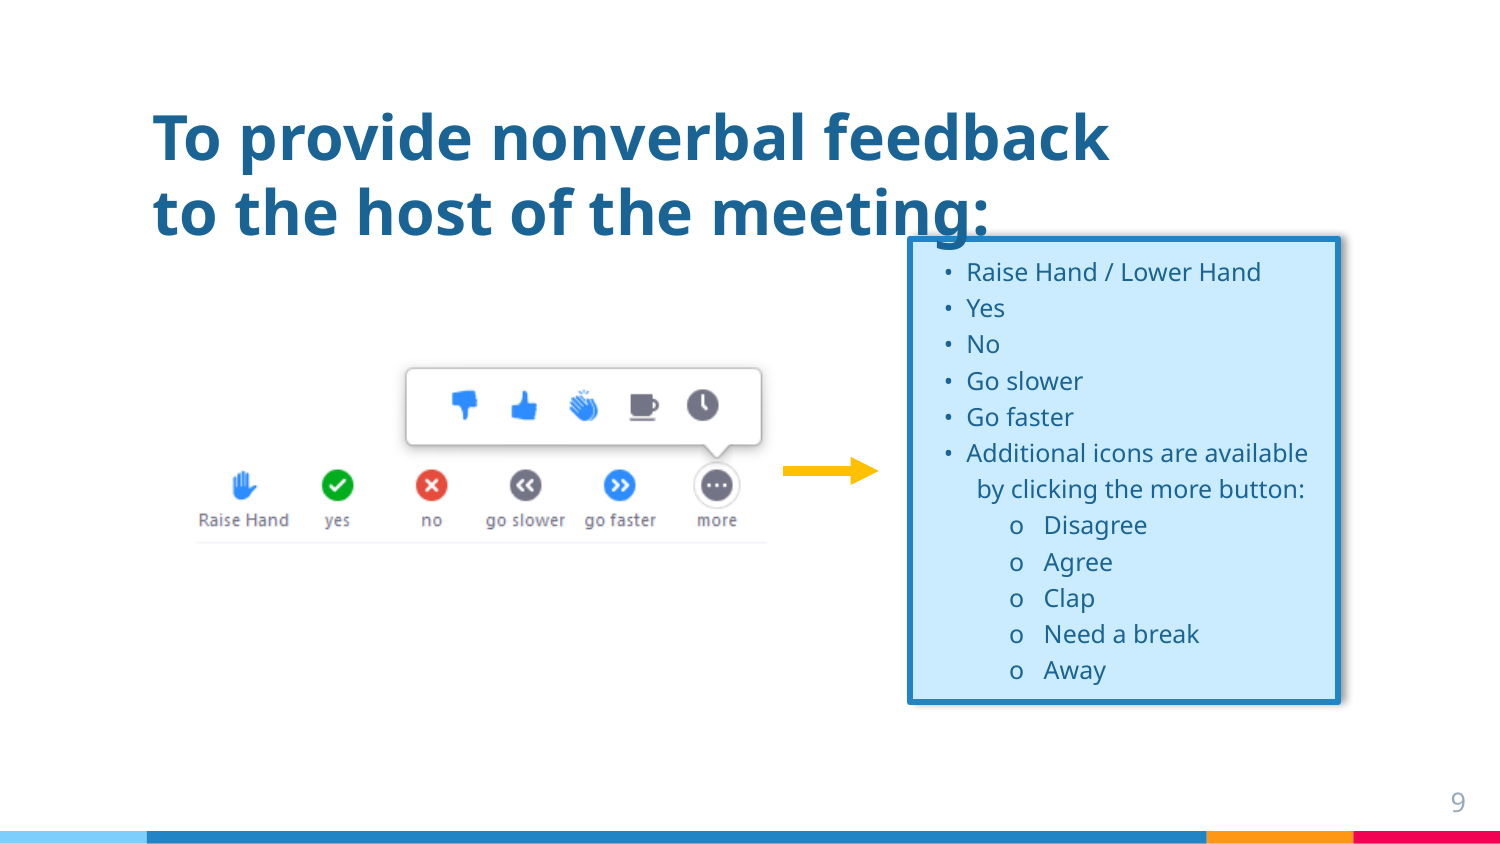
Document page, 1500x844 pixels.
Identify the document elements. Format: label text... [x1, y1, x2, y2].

text_box To provide nonverbal feedback to the host of the meeting: [137, 122, 1198, 263]
picture [186, 340, 784, 550]
slide_number 9 [1391, 770, 1482, 822]
text_box • Raise Hand / Lower Hand • Yes • No • Go slower • Go faster • Additional icons are available by clicking the more button: o Disagree o Agree o Clap o Need a break o Away [909, 238, 1338, 703]
